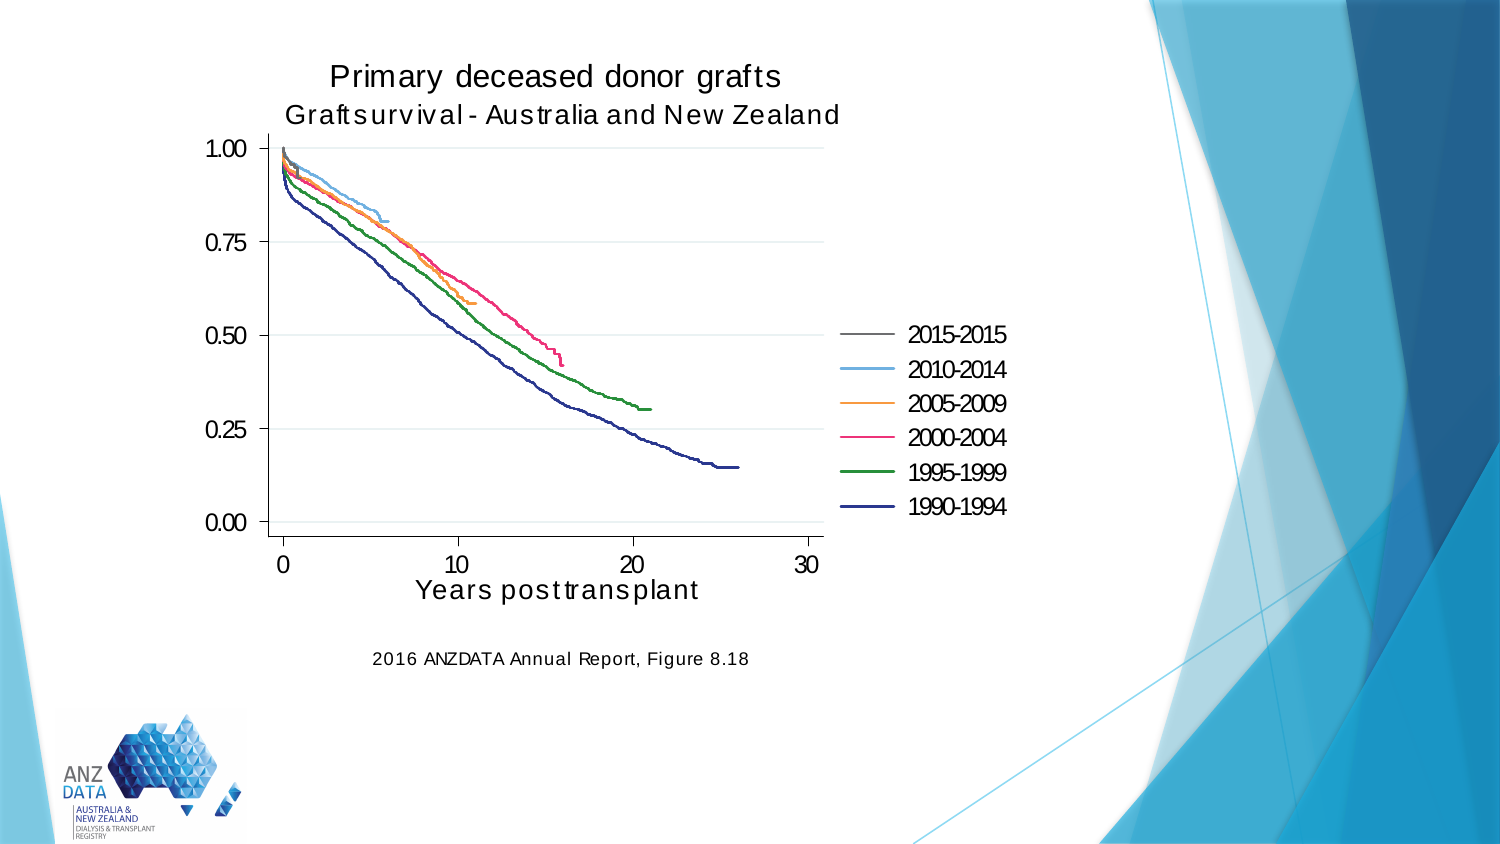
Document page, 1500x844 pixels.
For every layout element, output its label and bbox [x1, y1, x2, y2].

picture [55, 708, 247, 844]
list [165, 34, 1077, 697]
